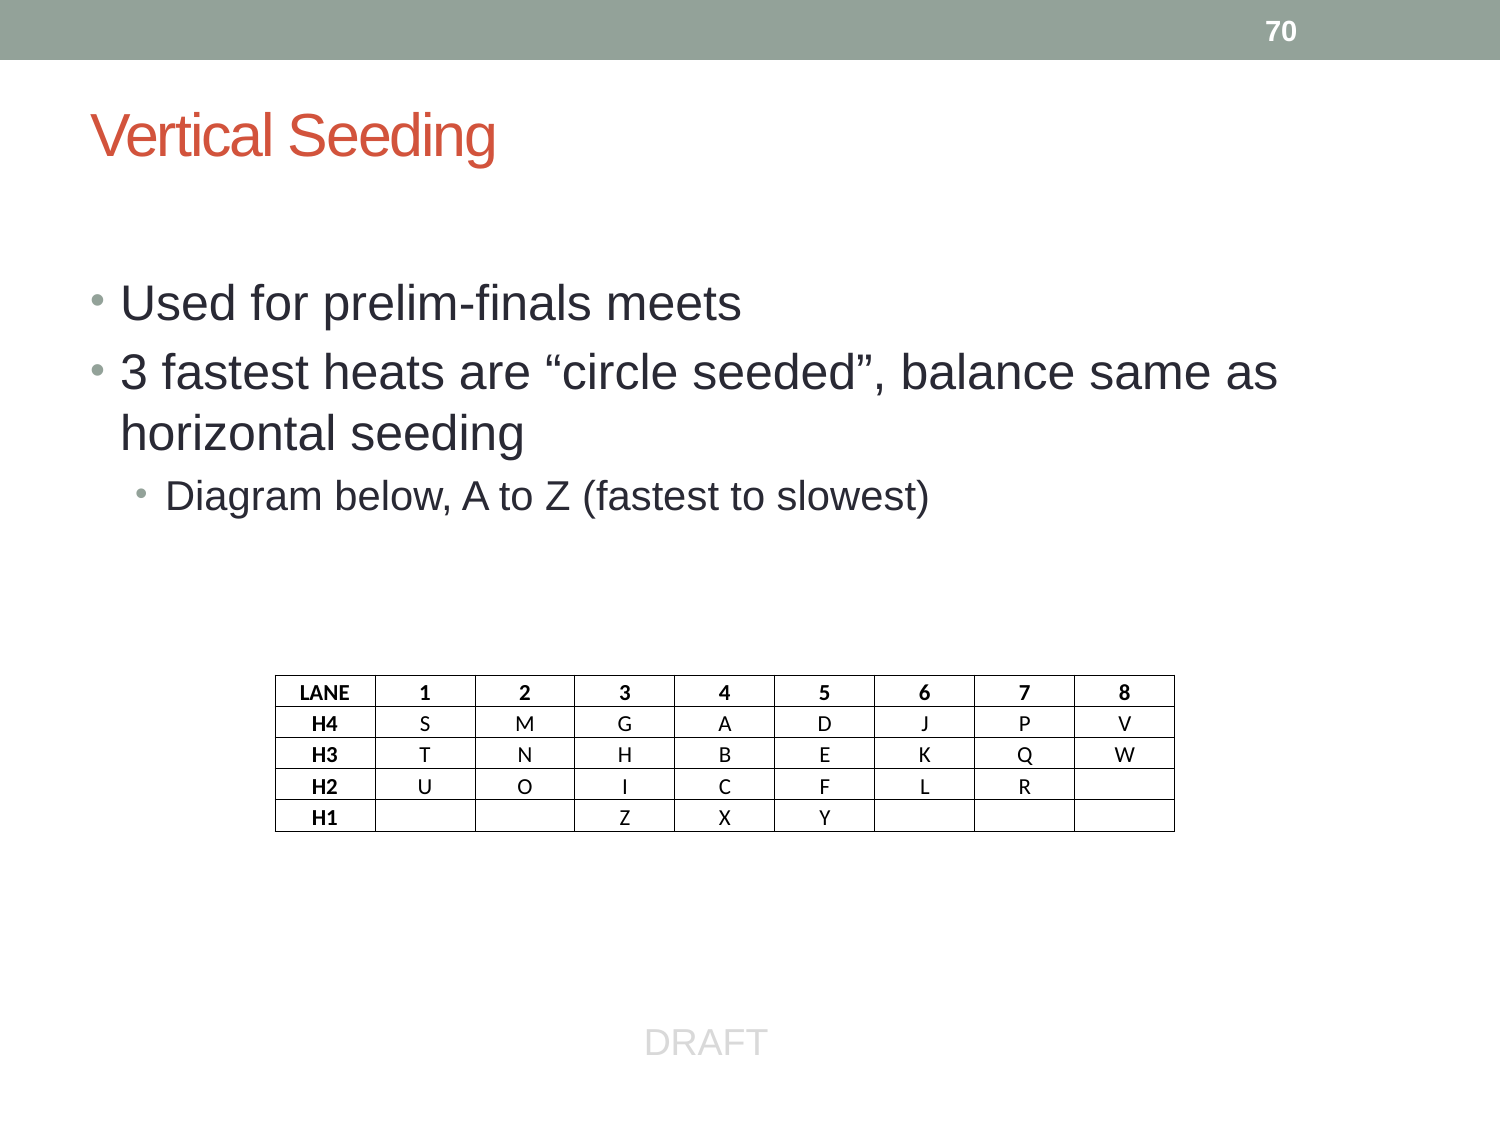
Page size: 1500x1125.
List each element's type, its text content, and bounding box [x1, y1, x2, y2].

table_header 3 [575, 676, 674, 706]
table_cell N [476, 738, 574, 768]
table_cell Y [775, 800, 874, 831]
table_cell [1075, 800, 1174, 831]
table_cell [376, 800, 475, 831]
table_cell E [775, 738, 874, 768]
slide_number 70 [1250, 3, 1425, 57]
table_cell [875, 800, 974, 831]
table_cell X [675, 800, 774, 831]
table_cell A [675, 707, 774, 737]
table_cell L [875, 769, 974, 799]
table_cell W [1075, 738, 1174, 768]
title Vertical Seeding [75, 87, 1425, 250]
table_header 8 [1075, 676, 1174, 706]
table_cell [1075, 769, 1174, 799]
table_cell H [575, 738, 674, 768]
table_cell B [675, 738, 774, 768]
table_header 4 [675, 676, 774, 706]
table_cell P [975, 707, 1074, 737]
table_cell J [875, 707, 974, 737]
table_cell D [775, 707, 874, 737]
table_cell V [1075, 707, 1174, 737]
table_cell Z [575, 800, 674, 831]
table_cell [975, 800, 1074, 831]
table_cell M [476, 707, 574, 737]
table_cell T [376, 738, 475, 768]
table_cell O [476, 769, 574, 799]
table_cell R [975, 769, 1074, 799]
table_header 5 [775, 676, 874, 706]
table_cell H2 [276, 769, 375, 799]
table_cell H3 [276, 738, 375, 768]
table_header 2 [476, 676, 574, 706]
table_cell S [376, 707, 475, 737]
list Used for prelim-finals meets 3 fastest heats are “circle seeded”, balance same as horizontal seeding Diagram below, A to Z (fastest to slowest) [75, 262, 1425, 1063]
table_cell I [575, 769, 674, 799]
table_cell H1 [276, 800, 375, 831]
table_cell [476, 800, 574, 831]
table_cell H4 [276, 707, 375, 737]
table_cell K [875, 738, 974, 768]
table_cell U [376, 769, 475, 799]
table_header 7 [975, 676, 1074, 706]
table_cell G [575, 707, 674, 737]
table_header 6 [875, 676, 974, 706]
table_header 1 [376, 676, 475, 706]
table_header LANE [276, 676, 375, 706]
table_cell F [775, 769, 874, 799]
table_cell Q [975, 738, 1074, 768]
table_cell C [675, 769, 774, 799]
